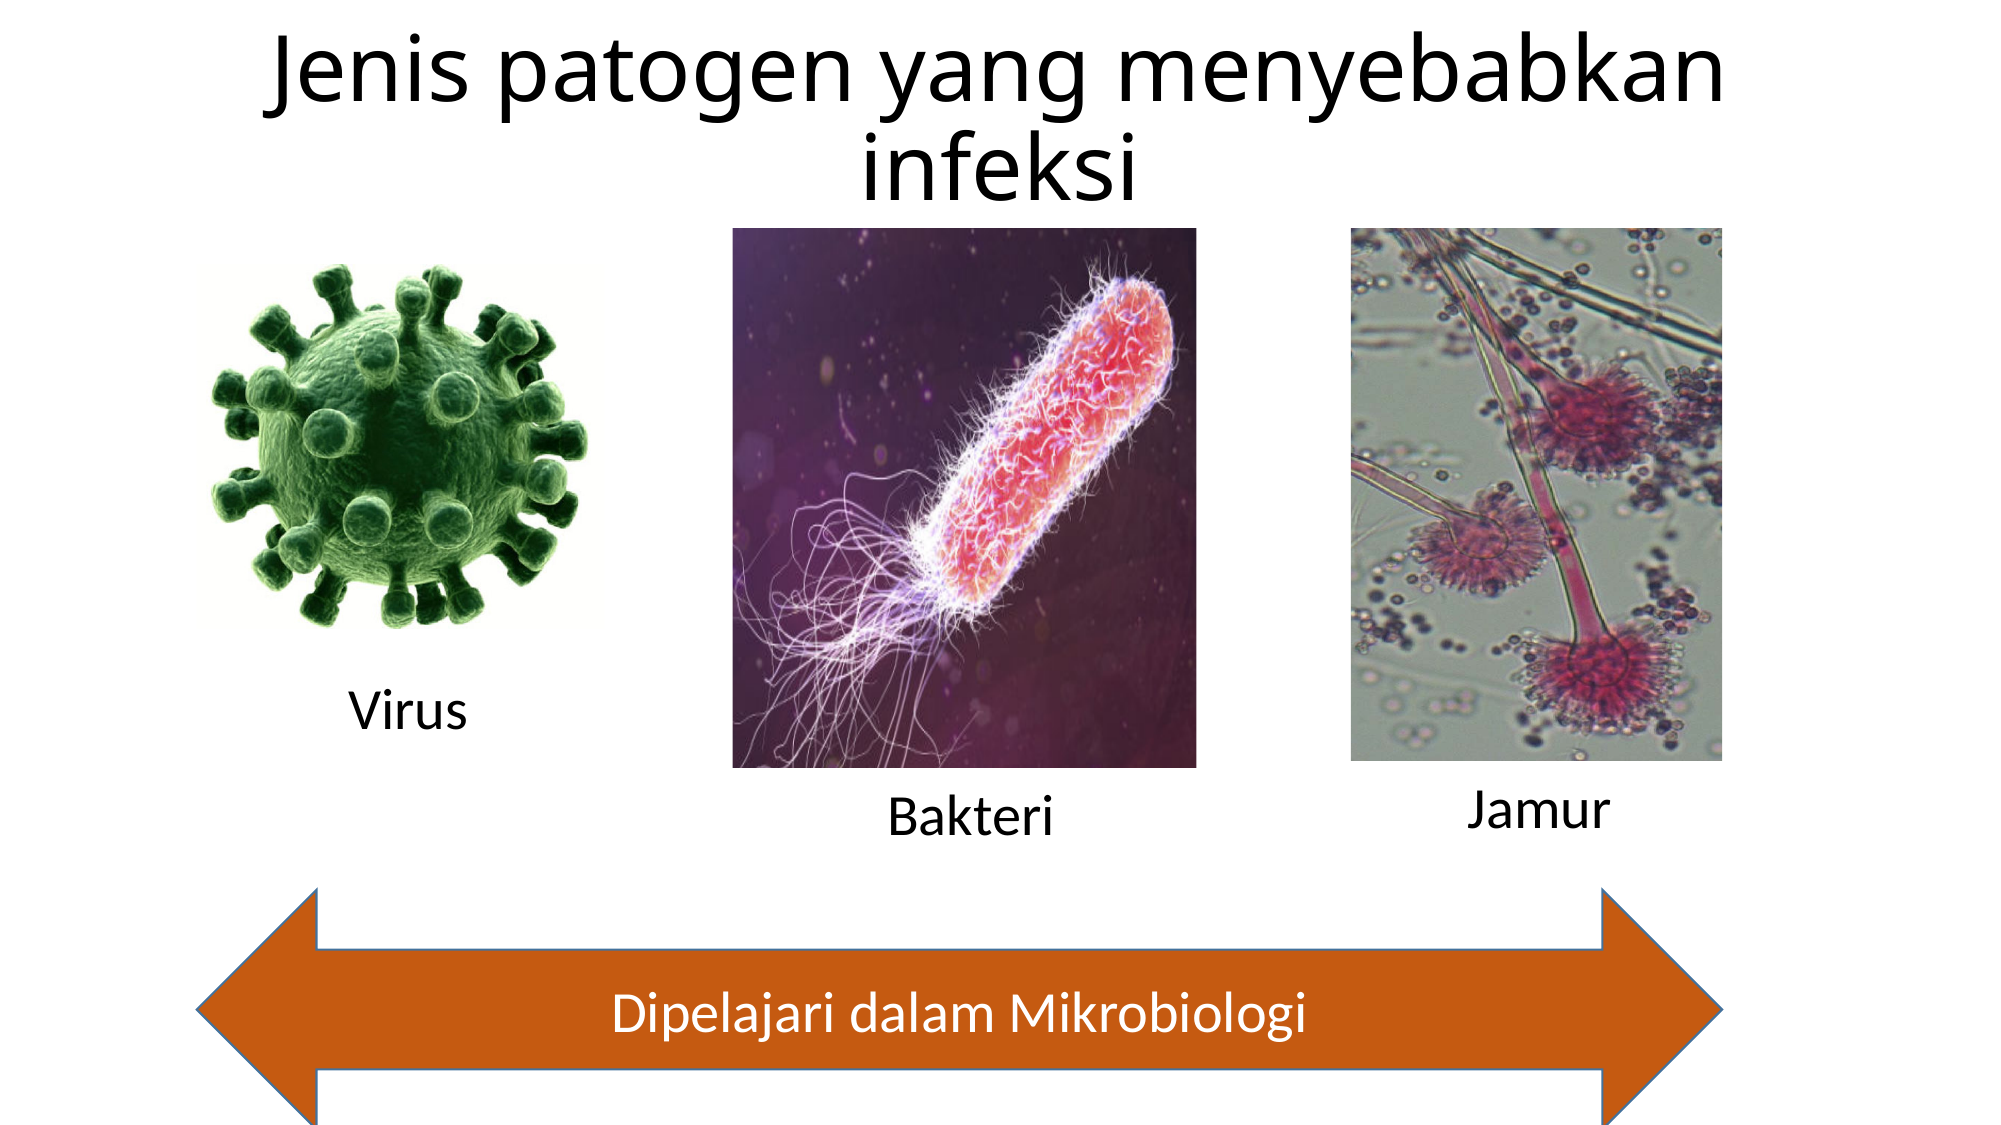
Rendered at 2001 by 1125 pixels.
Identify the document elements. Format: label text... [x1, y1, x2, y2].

title Jenis patogen yang menyebabkan infeksi [137, 12, 1863, 230]
text_box Bakteri [800, 770, 1142, 855]
text_box Jamur [1369, 780, 1710, 848]
text_box Dipelajari dalam Mikrobiologi [195, 887, 1724, 1125]
text_box Virus [330, 663, 486, 749]
picture [196, 264, 605, 629]
picture [1350, 228, 1723, 780]
picture [732, 228, 1197, 768]
